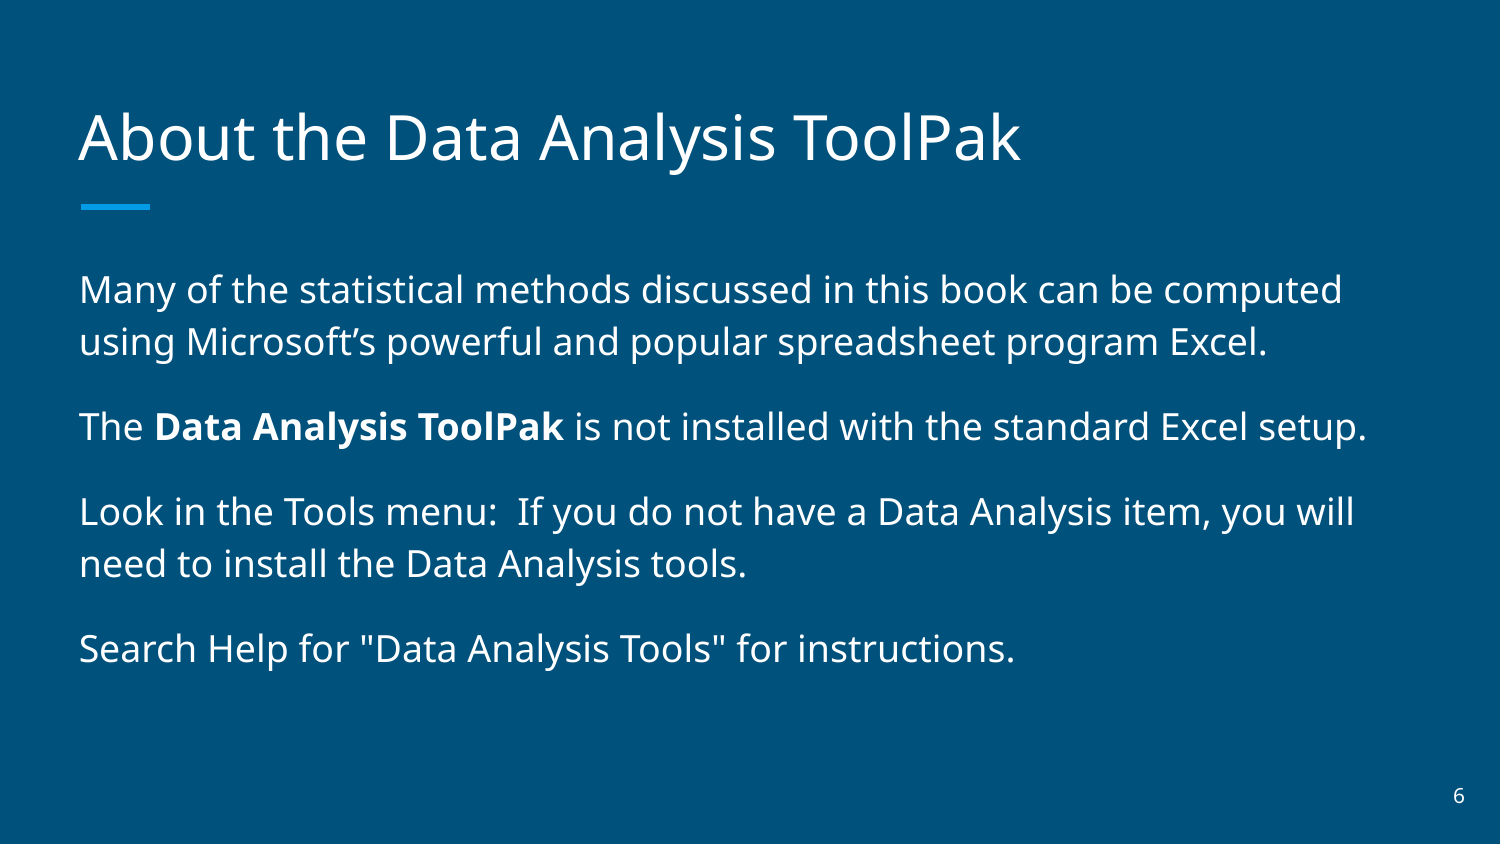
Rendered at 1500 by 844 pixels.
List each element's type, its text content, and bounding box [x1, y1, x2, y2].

slide_number ‹#› [1389, 764, 1480, 830]
list Many of the statistical methods discussed in this book can be computed using Microsoft’s powerful and popular spreadsheet program Excel. The Data Analysis ToolPak is not installed with the standard Excel setup. Look in the Tools menu: If you do not have a Data Analysis item, you will need to install the Data Analysis tools. Search Help for "Data Analysis Tools" for instructions. [63, 244, 1437, 750]
title About the Data Analysis ToolPak [63, 75, 1437, 188]
